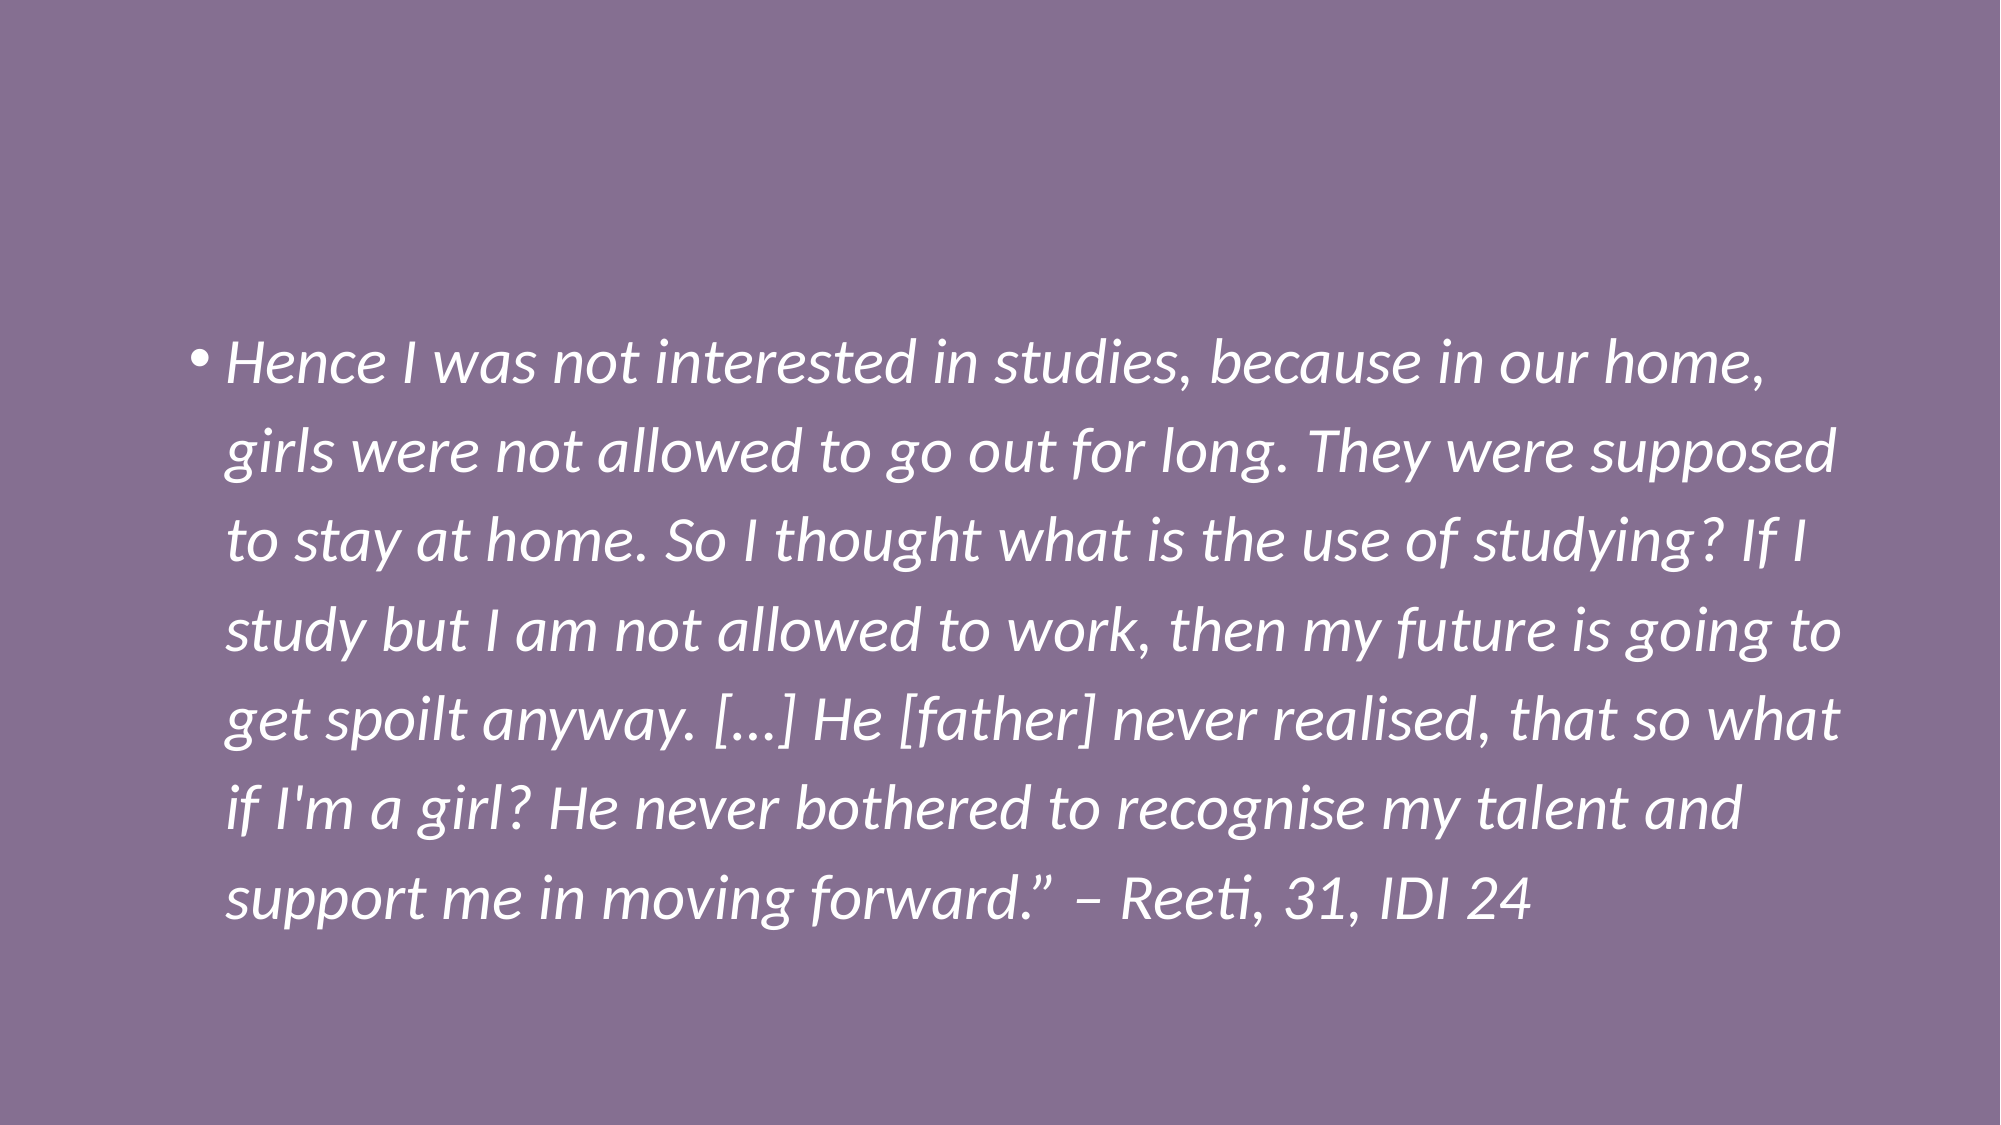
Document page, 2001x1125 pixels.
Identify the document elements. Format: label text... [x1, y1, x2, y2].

list Hence I was not interested in studies, because in our home, girls were not allowed to go out for long. They were supposed to stay at home. So I thought what is the use of studying? If I study but I am not allowed to work, then my future is going to get spoilt anyway. […] He [father] never realised, that so what if I'm a girl? He never bothered to recognise my talent and support me in moving forward.” – Reeti, 31, IDI 24 [137, 299, 1863, 1014]
